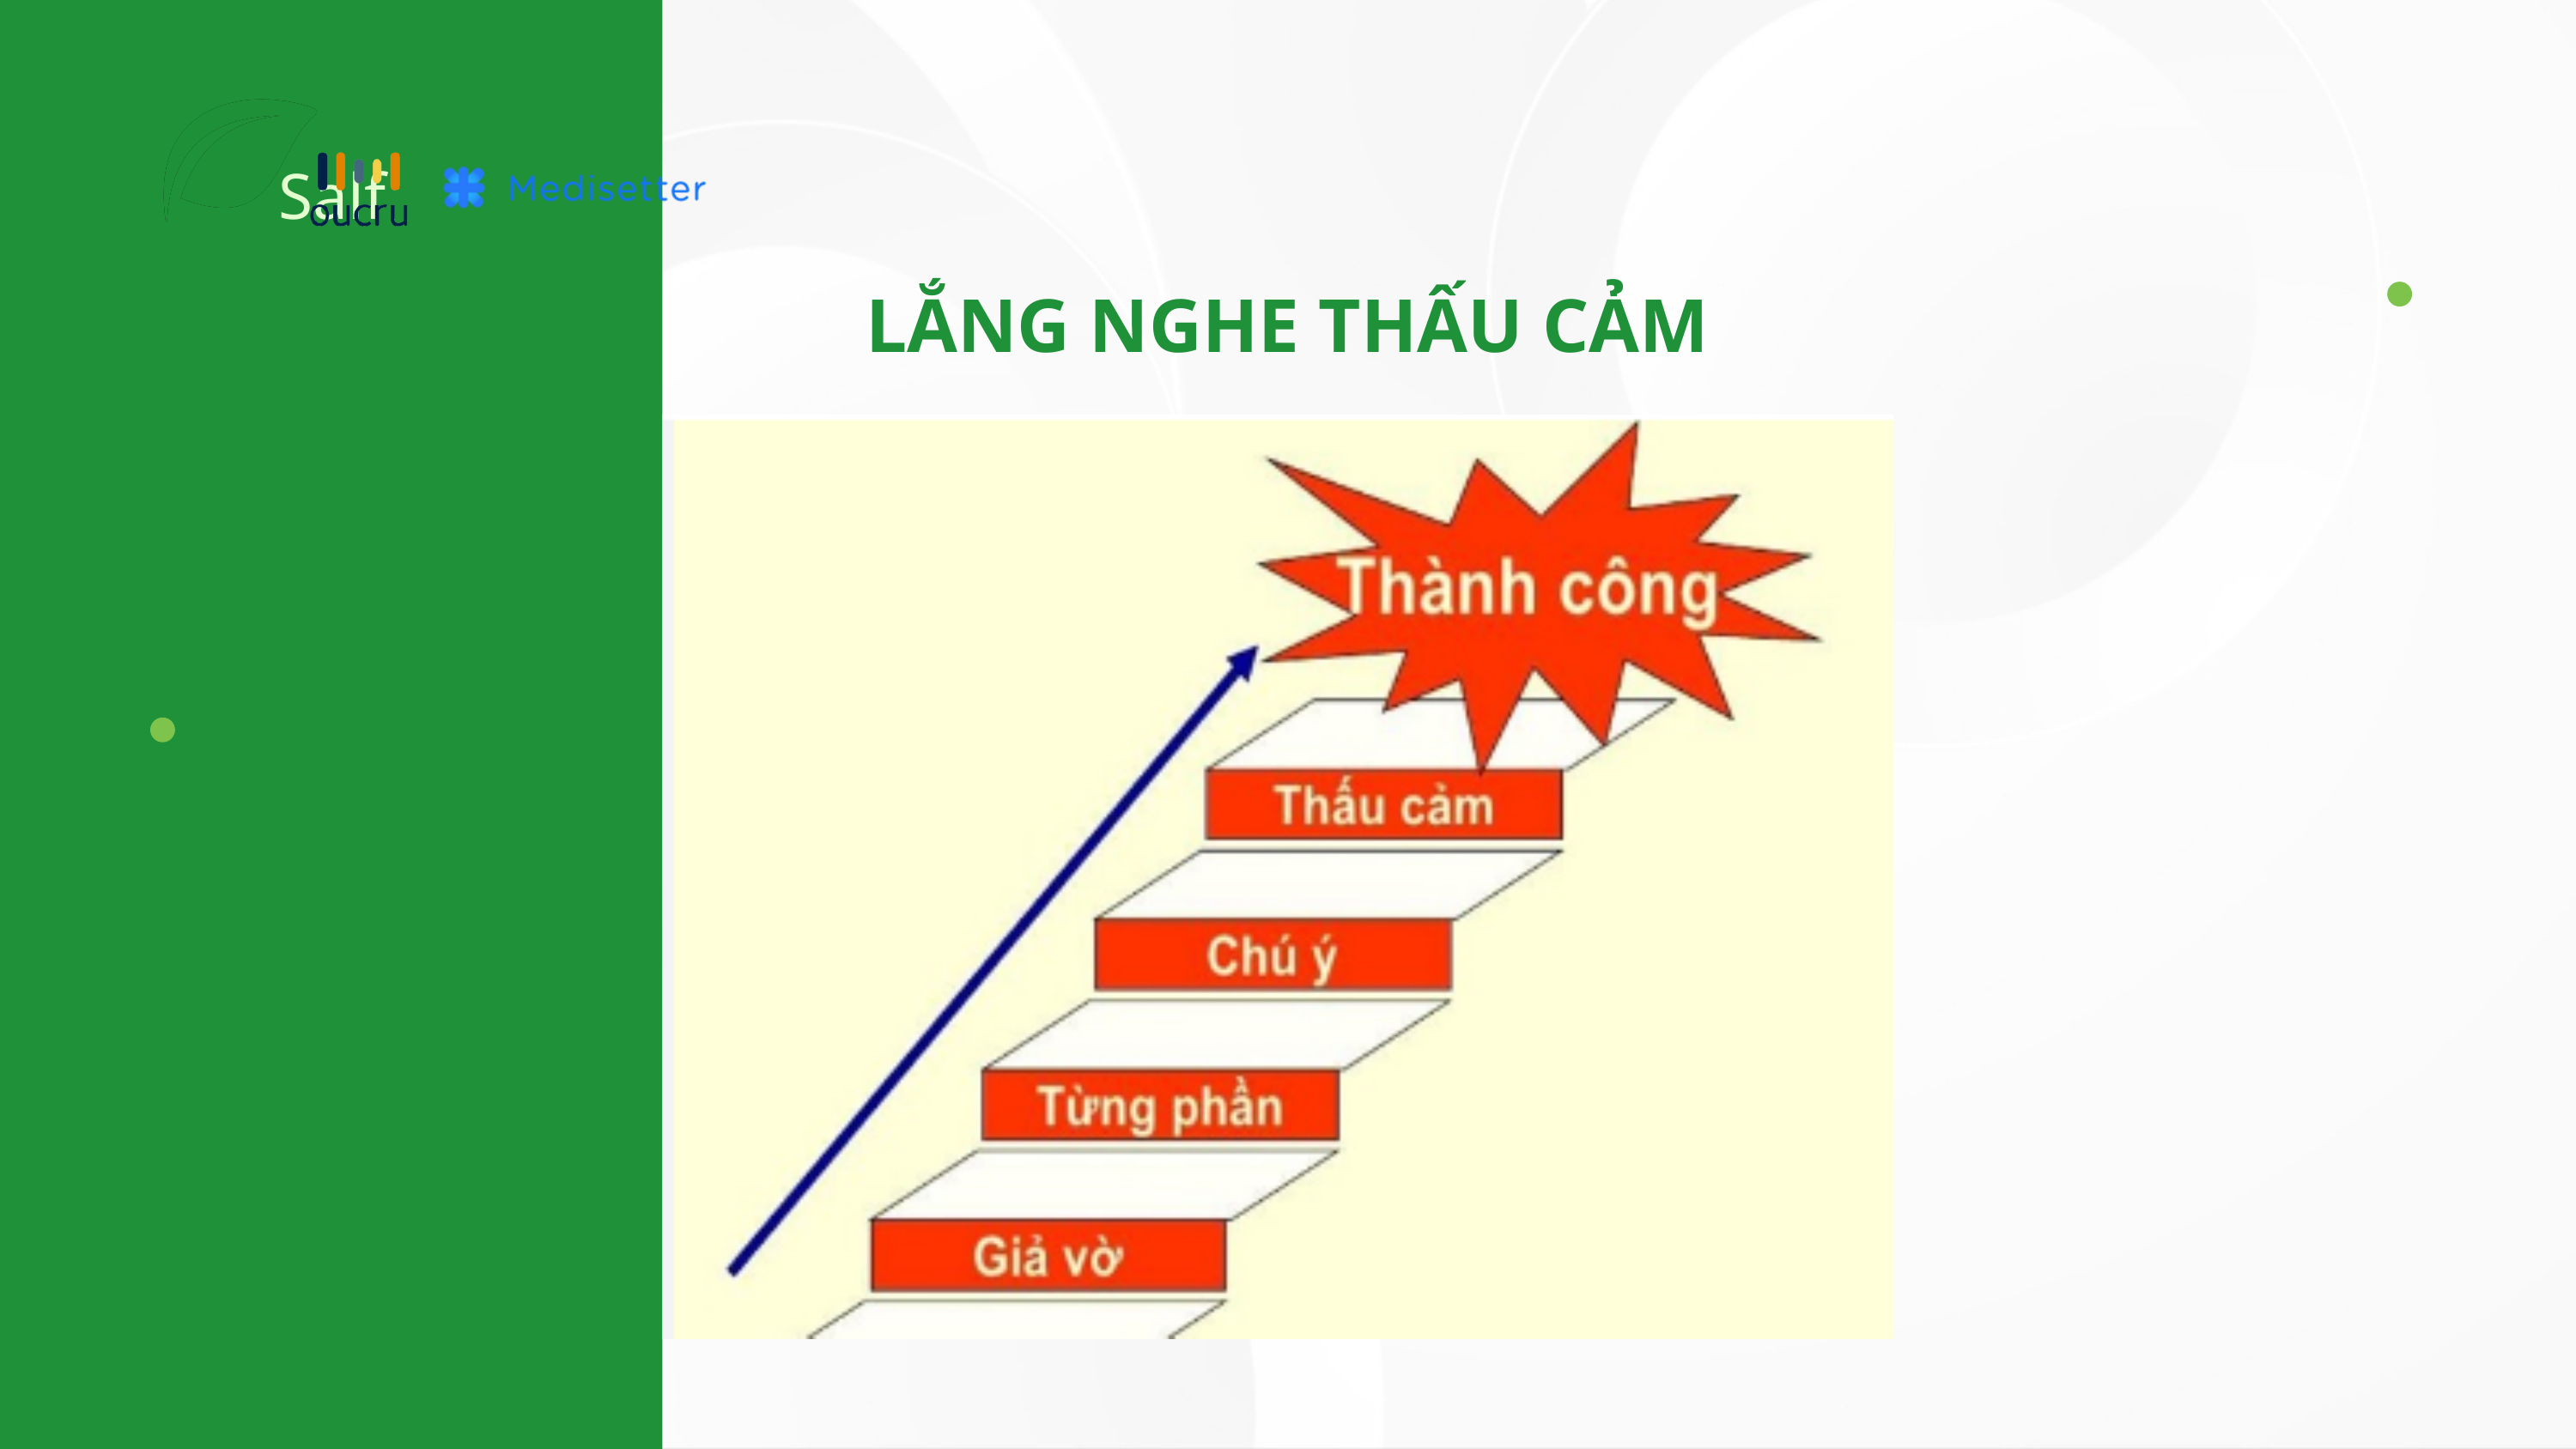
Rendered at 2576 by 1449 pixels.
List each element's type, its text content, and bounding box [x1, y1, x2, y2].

text_box [663, 0, 2576, 1449]
text_box [0, 0, 663, 1449]
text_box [2386, 281, 2413, 307]
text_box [149, 717, 176, 743]
text_box LẮNG NGHE THẤU CẢM [418, 289, 2157, 367]
text_box [662, 415, 1894, 1339]
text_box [161, 89, 819, 237]
